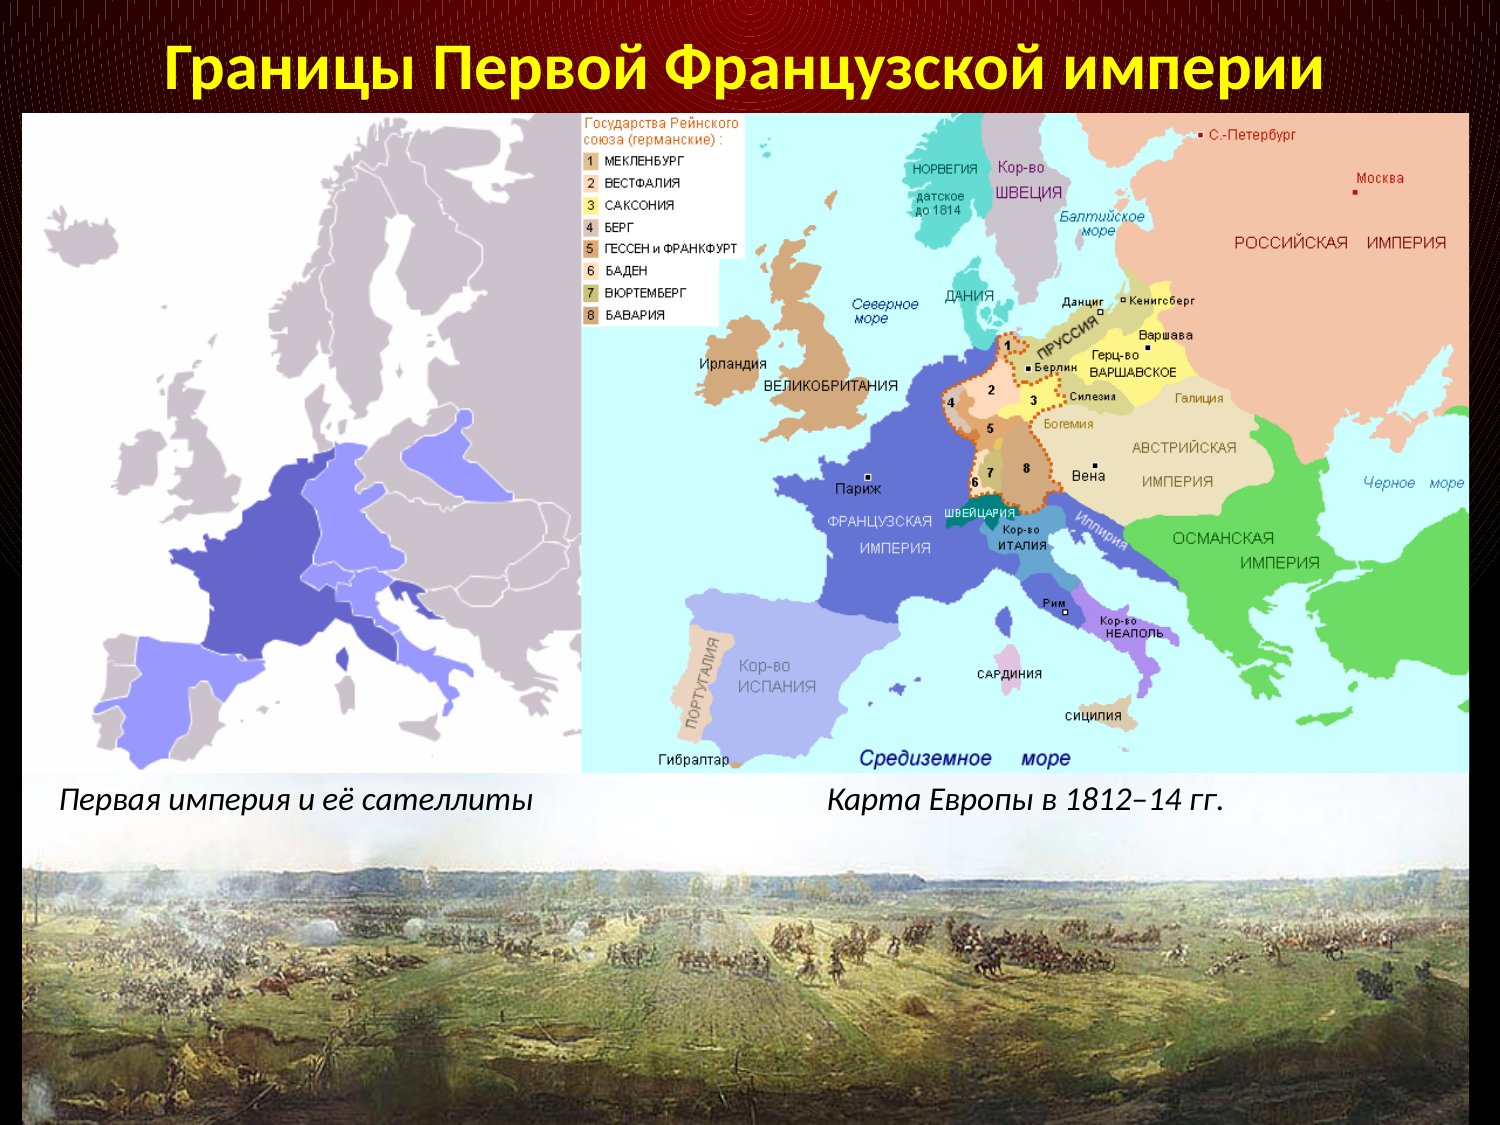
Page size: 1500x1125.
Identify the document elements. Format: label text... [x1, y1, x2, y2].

picture [21, 113, 1470, 1125]
text_box Границы Первой Французской империи [37, 15, 1455, 110]
